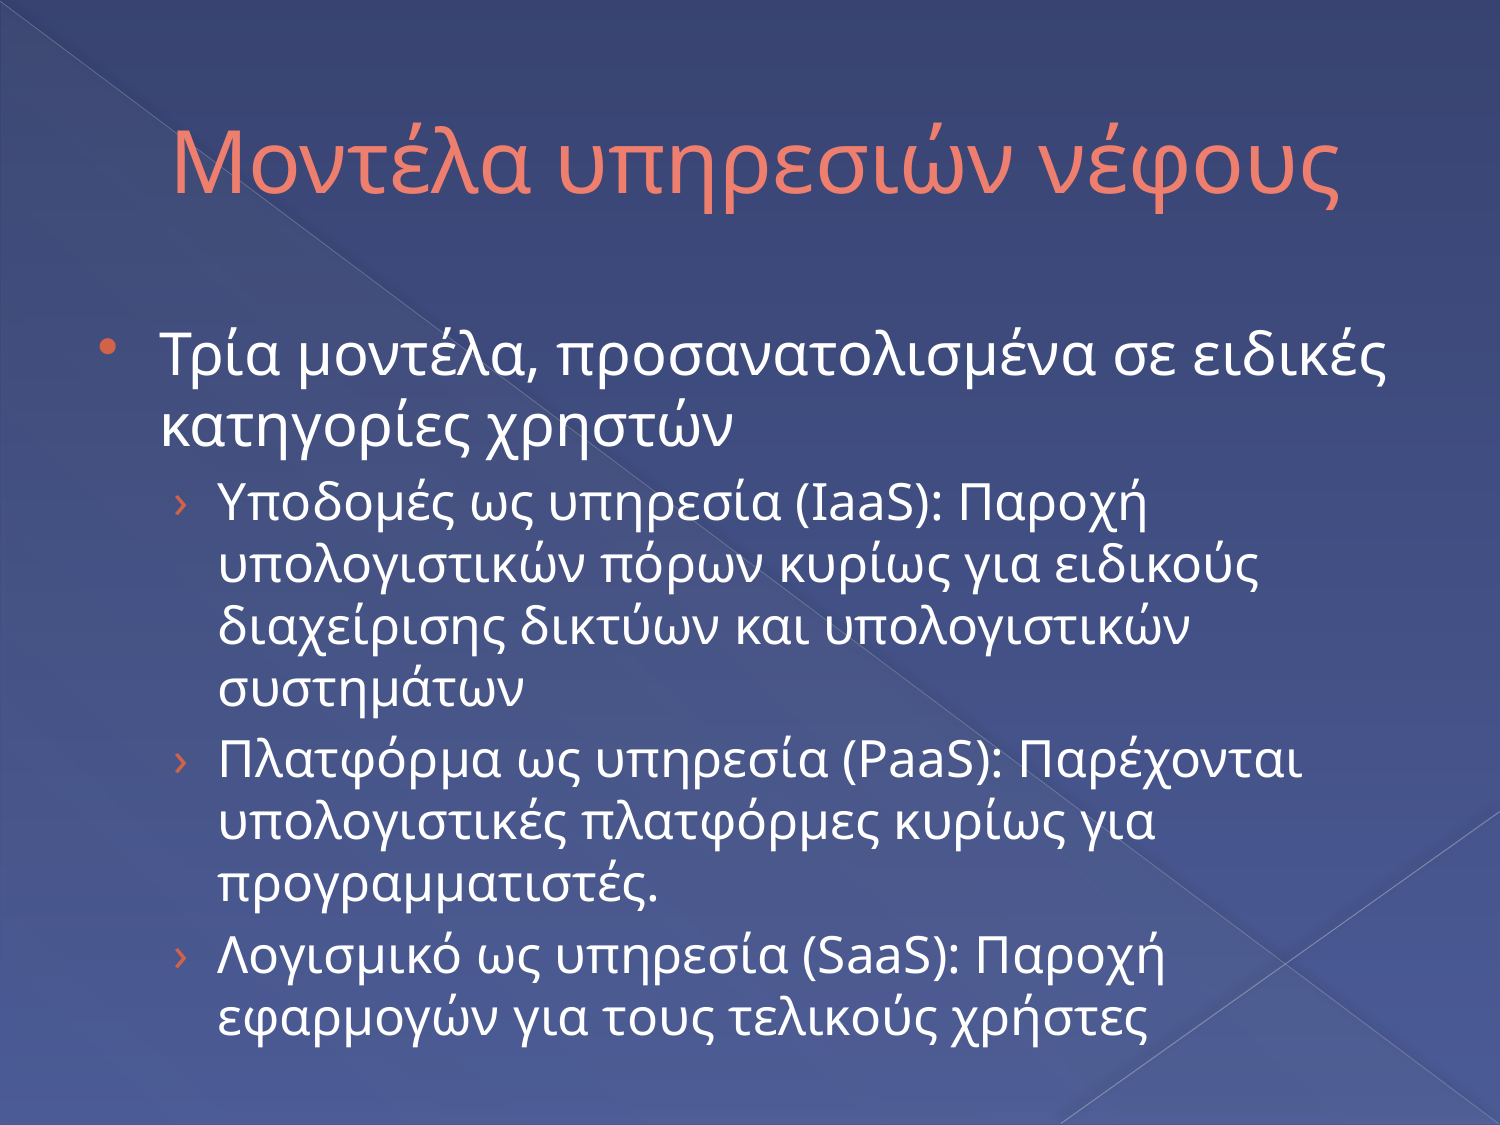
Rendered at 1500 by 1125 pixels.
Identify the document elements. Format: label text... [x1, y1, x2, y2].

list Τρία μοντέλα, προσανατολισμένα σε ειδικές κατηγορίες χρηστών Υποδομές ως υπηρεσία (IaaS): Παροχή υπολογιστικών πόρων κυρίως για ειδικούς διαχείρισης δικτύων και υπολογιστικών συστημάτων Πλατφόρμα ως υπηρεσία (PaaS): Παρέχονται υπολογιστικές πλατφόρμες κυρίως για προγραμματιστές. Λογισμικό ως υπηρεσία (SaaS): Παροχή εφαρμογών για τους τελικούς χρήστες [75, 308, 1425, 1059]
title Μοντέλα υπηρεσιών νέφους [75, 43, 1425, 274]
